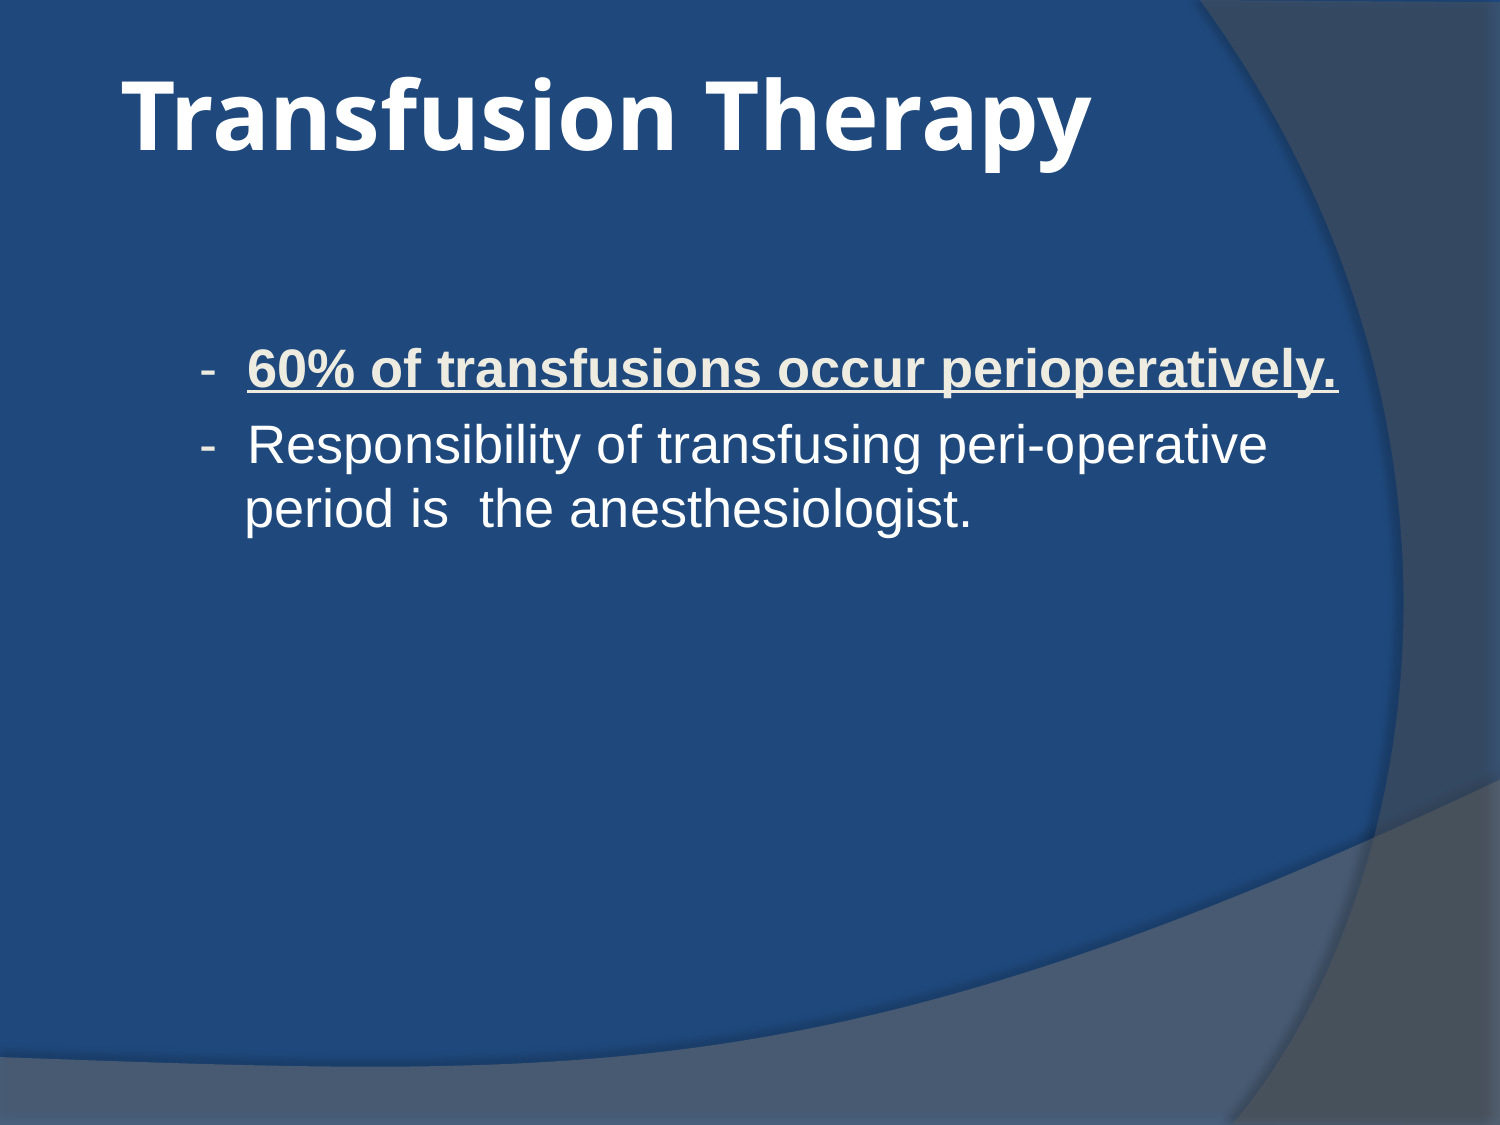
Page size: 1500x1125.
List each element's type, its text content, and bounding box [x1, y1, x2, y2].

list - 60% of transfusions occur perioperatively. - Responsibility of transfusing peri-operative period is the anesthesiologist. [111, 249, 1387, 925]
title Transfusion Therapy [112, 37, 1388, 188]
